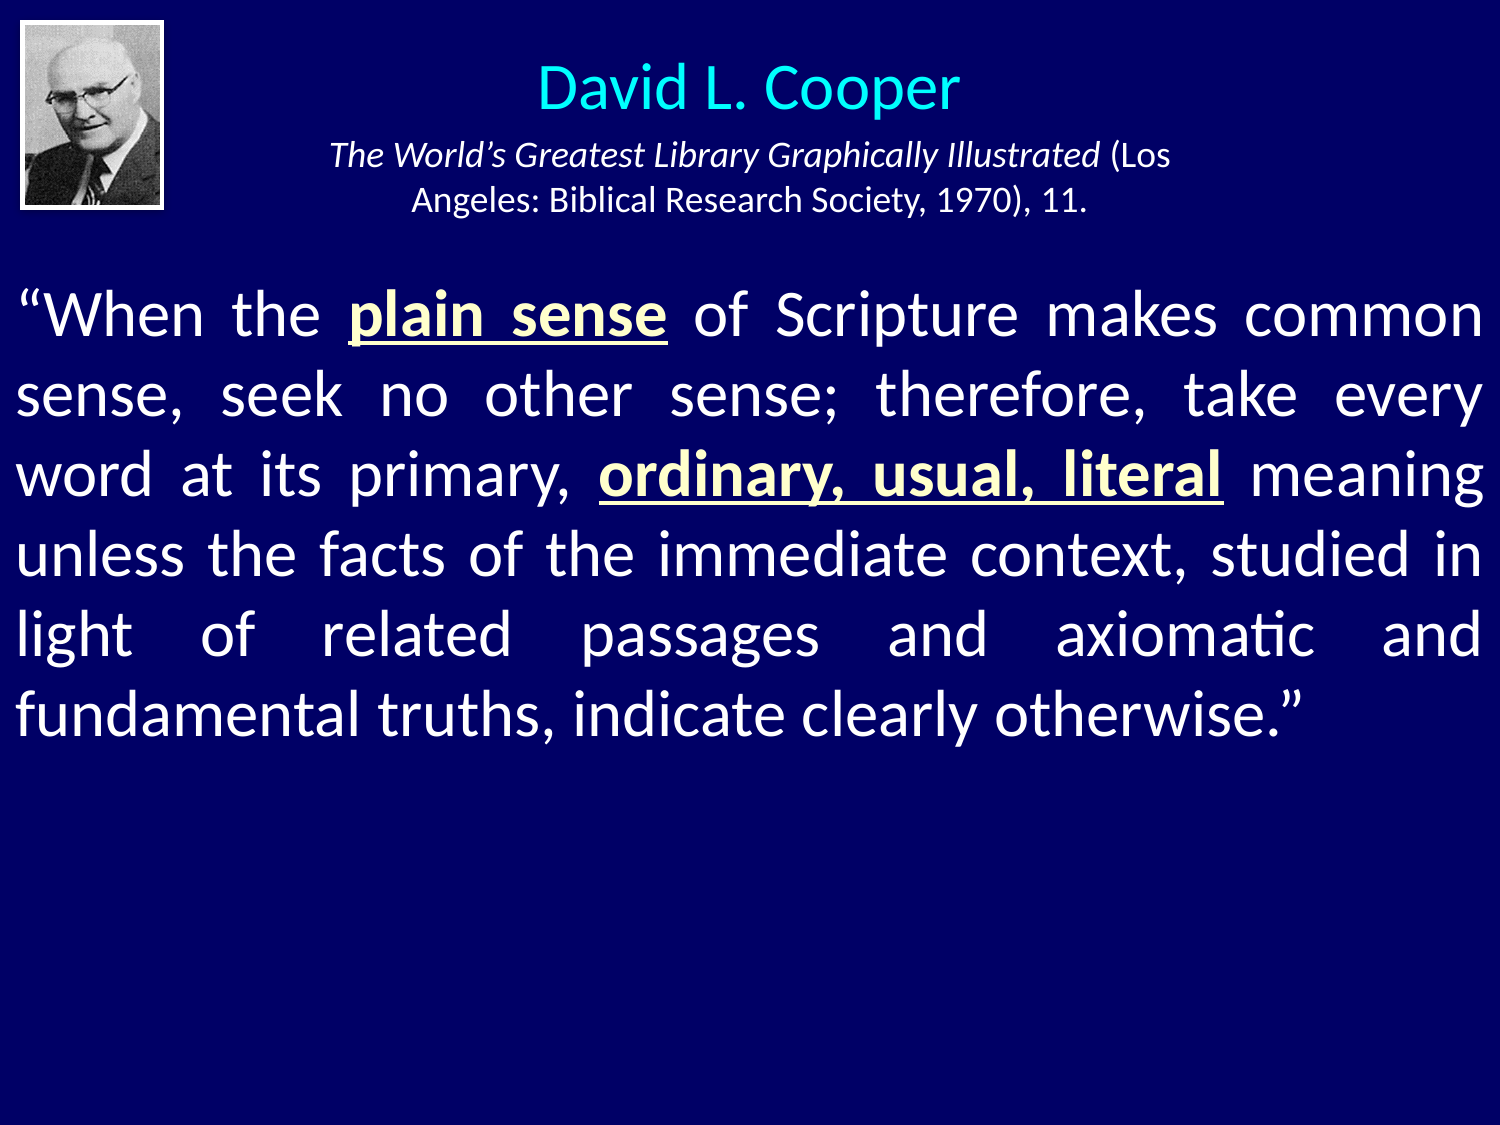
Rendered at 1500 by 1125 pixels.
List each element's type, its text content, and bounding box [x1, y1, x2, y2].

picture [24, 24, 161, 206]
title “When the plain sense of Scripture makes common sense, seek no other sense; therefore, take every word at its primary, ordinary, usual, literal meaning unless the facts of the immediate context, studied in light of related passages and axiomatic and fundamental truths, indicate clearly otherwise.” [0, 262, 1500, 1013]
subtitle David L. Cooper The World’s Greatest Library Graphically Illustrated (Los Angeles: Biblical Research Society, 1970), 11. [290, 34, 1210, 238]
